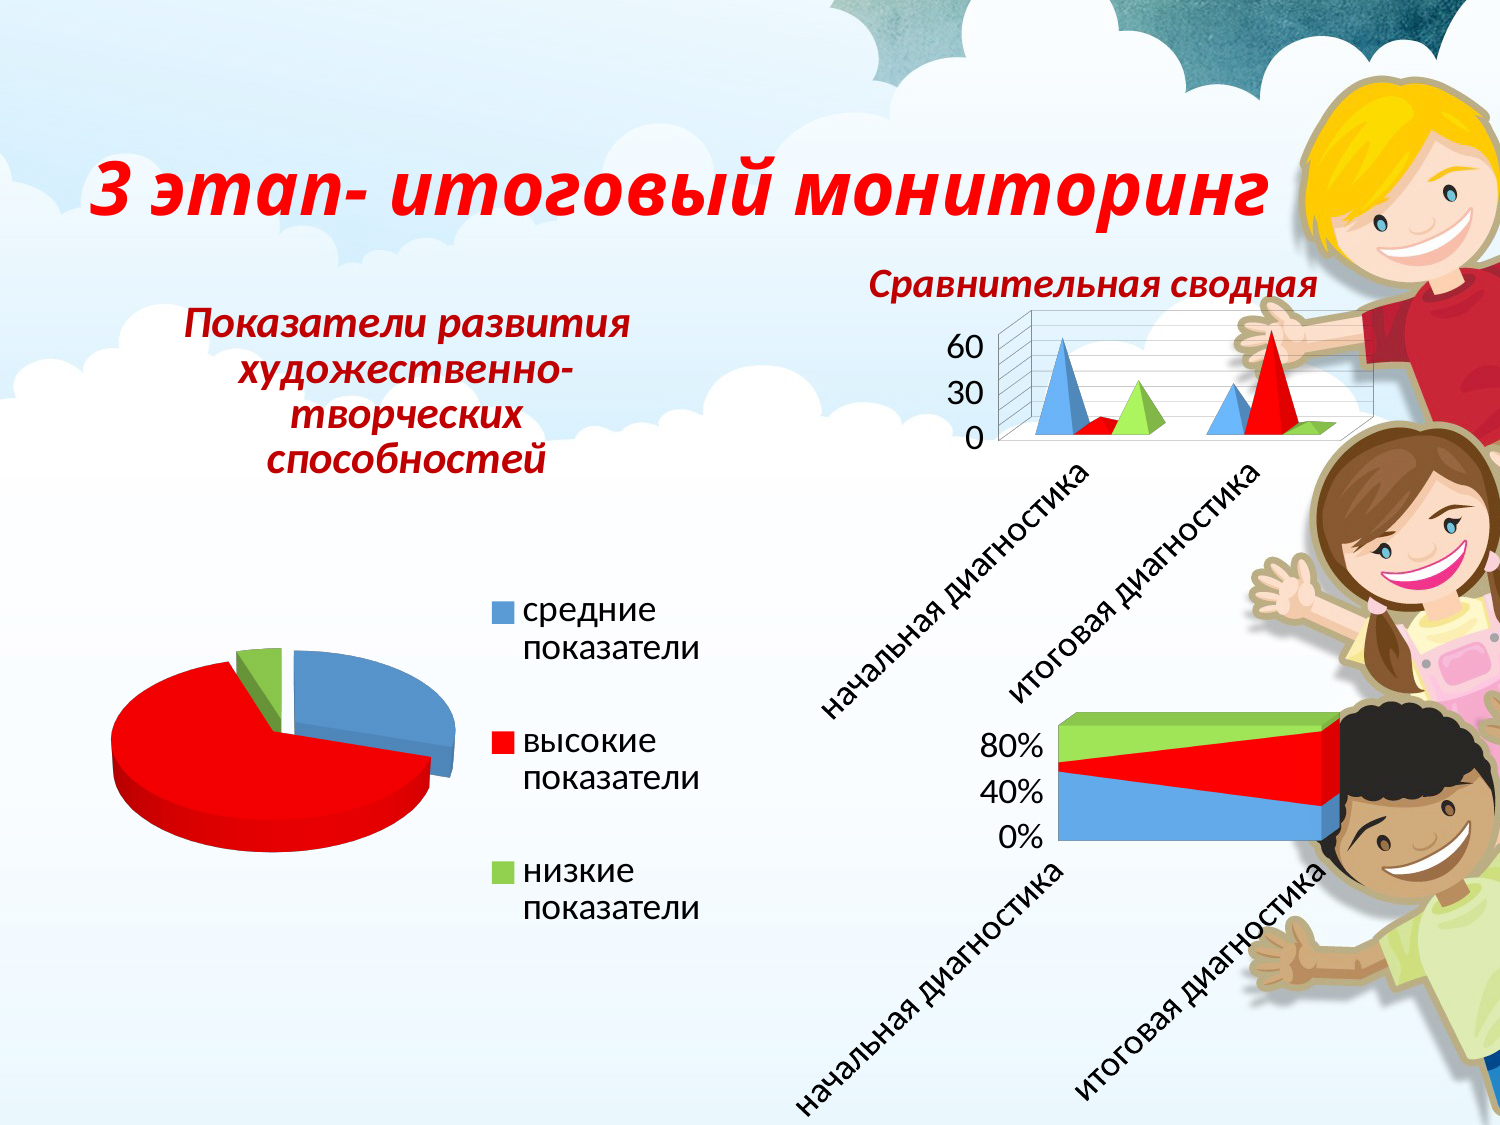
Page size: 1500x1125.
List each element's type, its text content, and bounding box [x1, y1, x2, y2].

title 3 этап- итоговый мониторинг [74, 148, 1426, 233]
chart [773, 302, 1388, 1125]
chart [74, 267, 739, 1005]
list Сравнительная сводная [761, 196, 1426, 315]
picture [0, 0, 1500, 1125]
